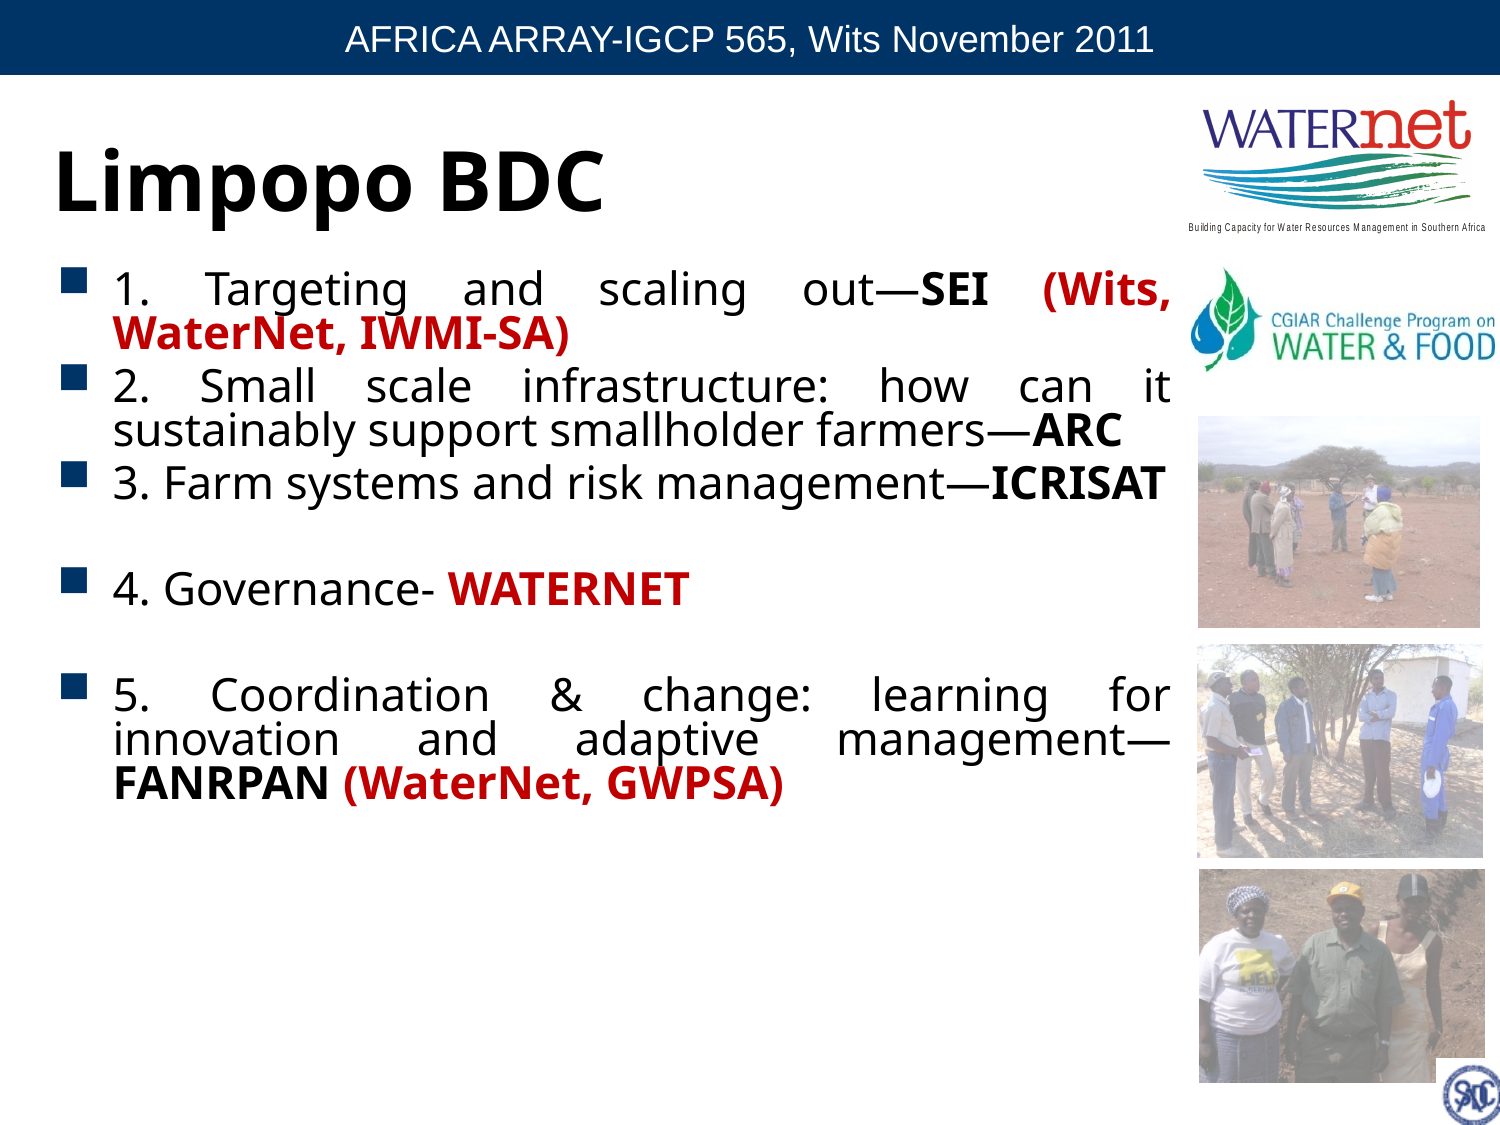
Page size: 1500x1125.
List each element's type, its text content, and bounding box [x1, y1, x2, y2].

title Limpopo BDC [37, 99, 1163, 256]
list 1. Targeting and scaling out—SEI (Wits, WaterNet, IWMI-SA) 2. Small scale infrastructure: how can it sustainably support smallholder farmers—ARC 3. Farm systems and risk management—ICRISAT 4. Governance- WATERNET 5. Coordination & change: learning for innovation and adaptive management—FANRPAN (WaterNet, GWPSA) [41, 262, 1188, 953]
picture [1191, 267, 1495, 372]
picture [1436, 1058, 1500, 1125]
